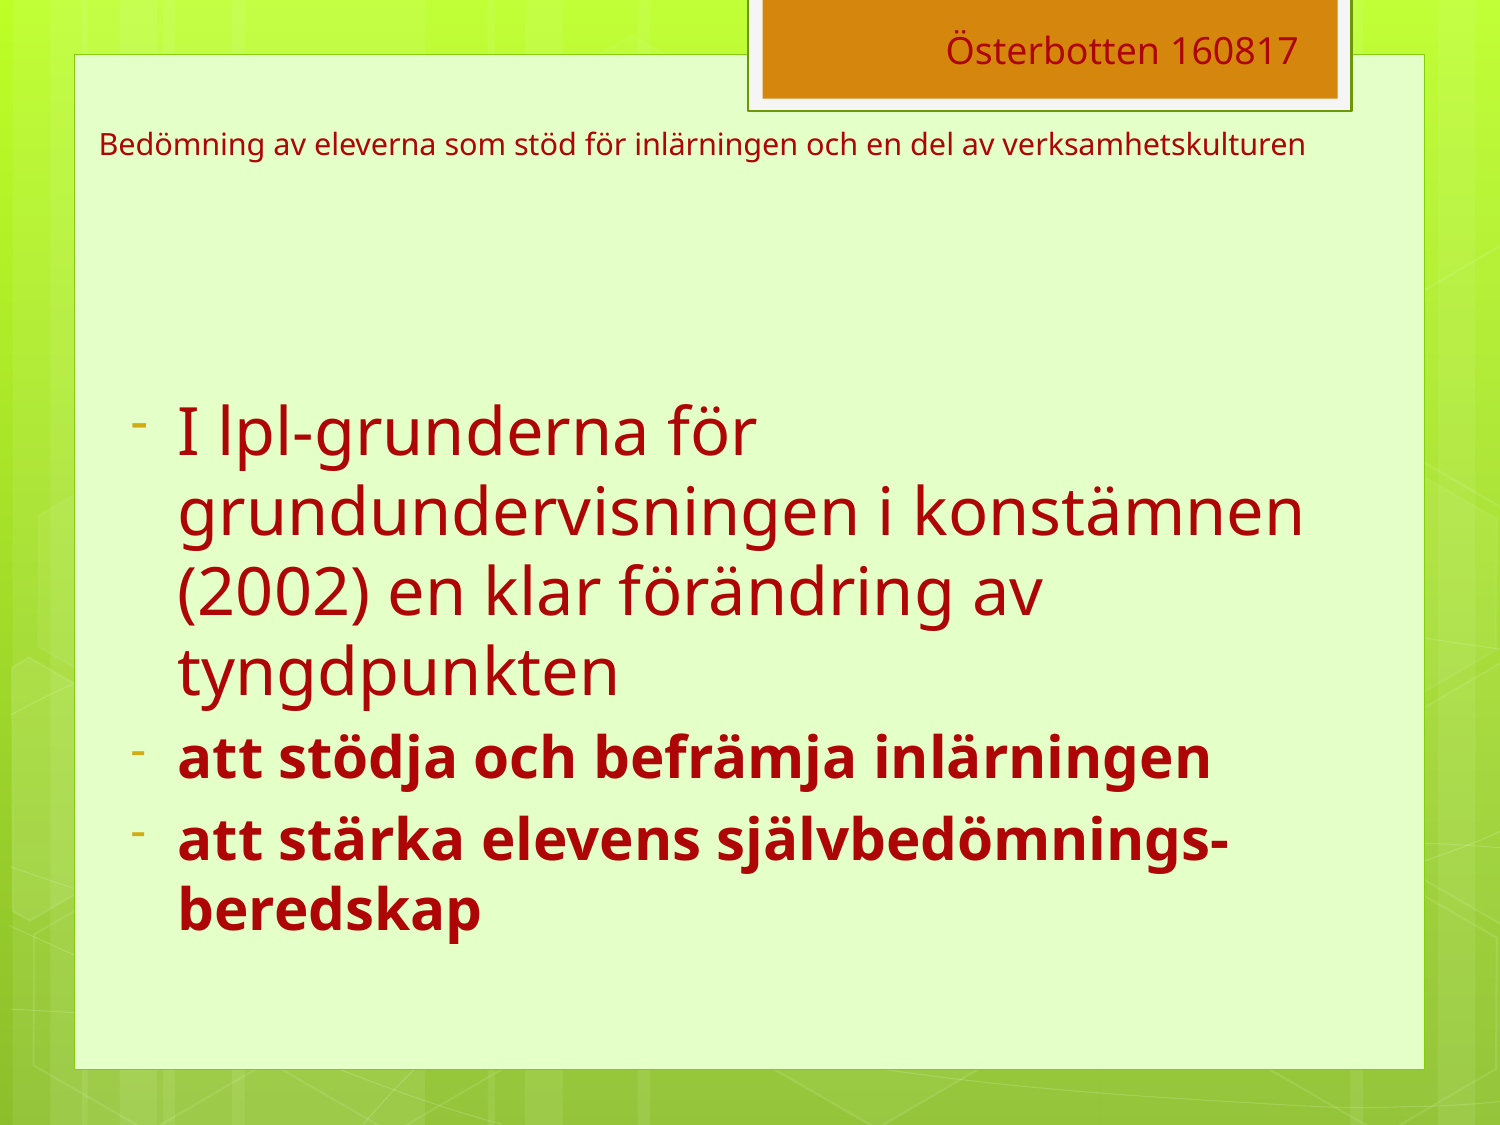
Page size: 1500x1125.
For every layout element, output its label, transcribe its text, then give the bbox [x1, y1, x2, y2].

title Bedömning av eleverna som stöd för inlärningen och en del av verksamhetskulturen [83, 108, 1354, 169]
text_box Österbotten 160817 [770, 19, 1324, 79]
list I lpl-grunderna för grundundervisningen i konstämnen (2002) en klar förändring av tyngdpunkten att stödja och befrämja inlärningen att stärka elevens självbedömnings-beredskap [115, 381, 1424, 1022]
